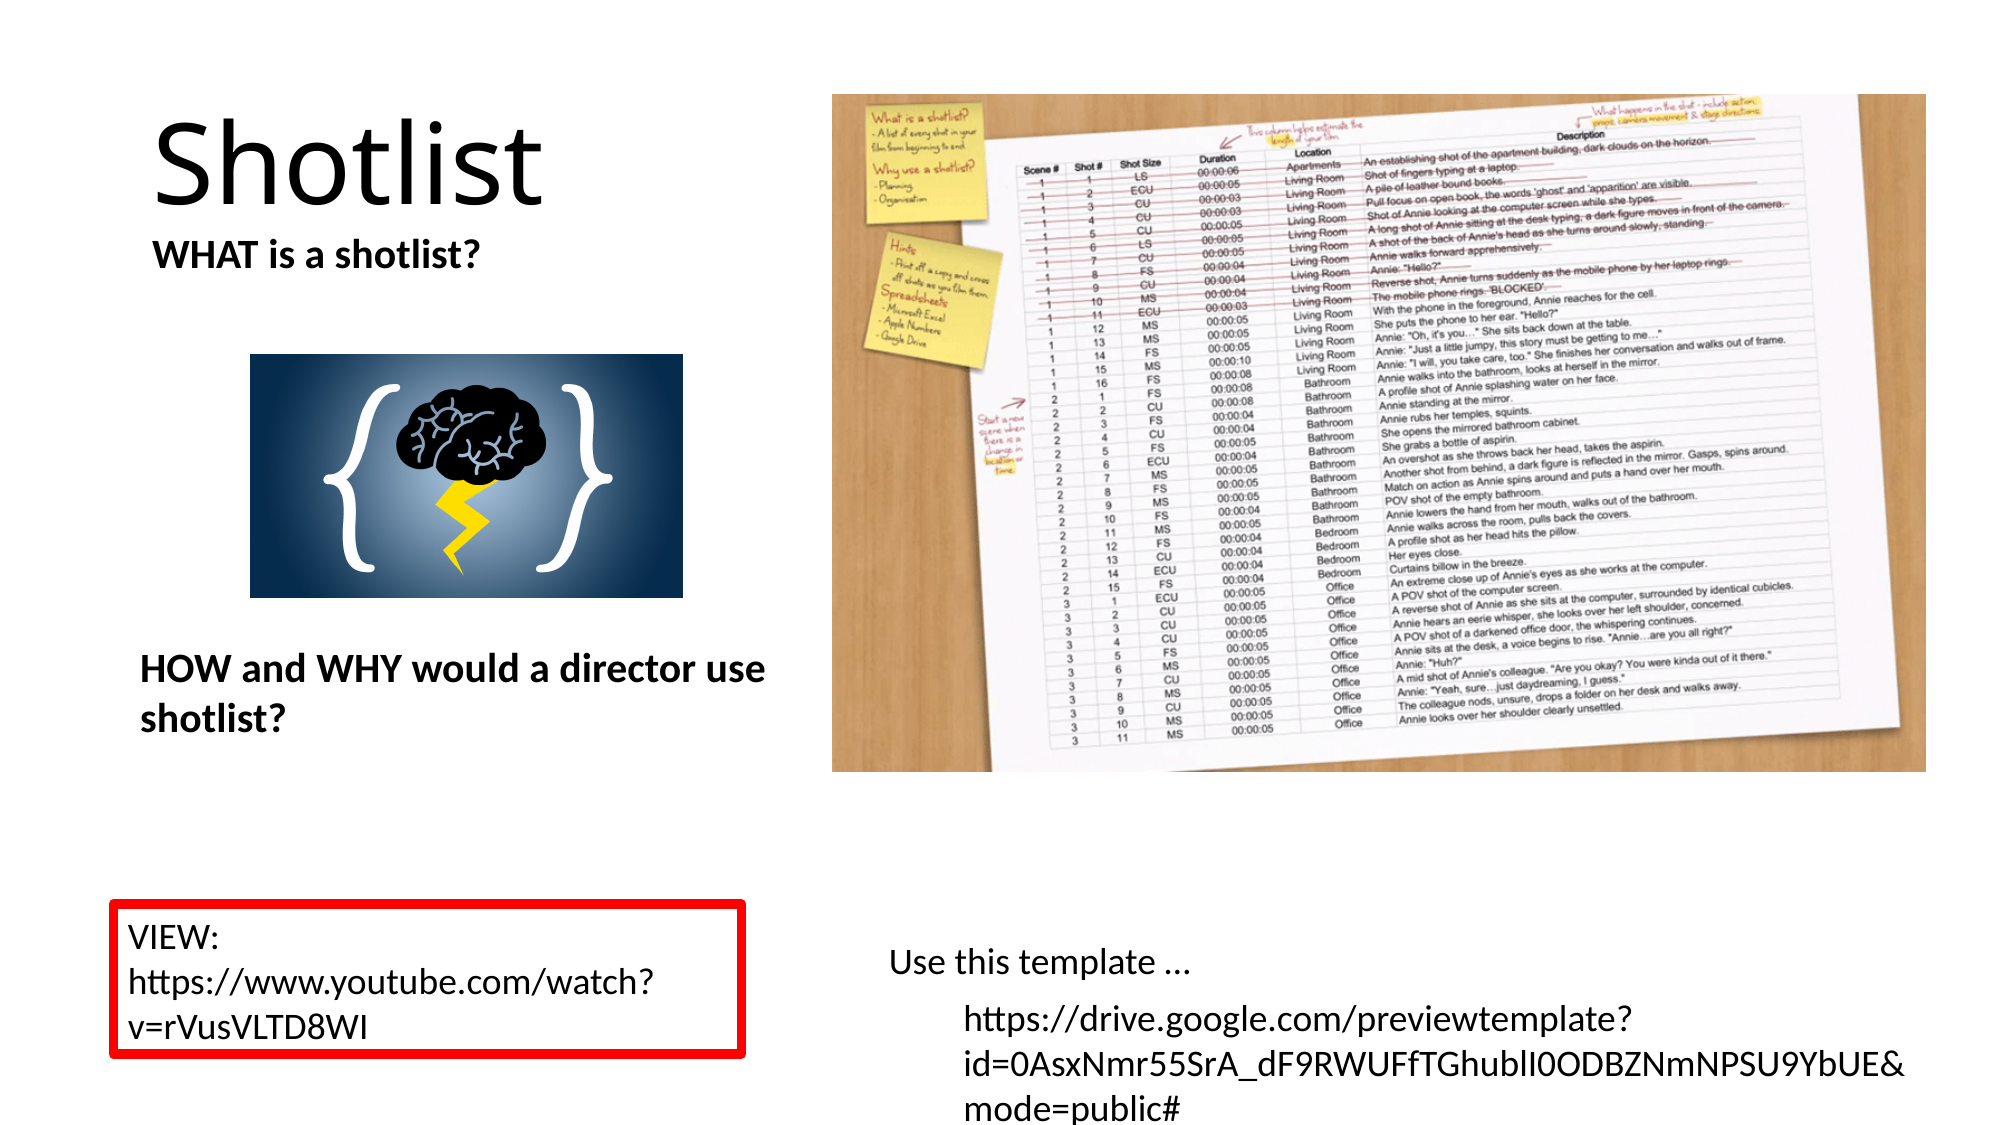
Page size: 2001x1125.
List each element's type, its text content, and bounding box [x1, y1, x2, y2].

text_box Shotlist [137, 59, 844, 219]
text_box Use this template … [874, 929, 1302, 990]
text_box VIEW: https://www.youtube.com/watch?v=rVusVLTD8WI [113, 904, 742, 1054]
text_box https://drive.google.com/previewtemplate?id=0AsxNmr55SrA_dF9RWUFfTGhublI0ODBZNmNPSU9YbUE&mode=public# [948, 986, 1949, 1125]
picture [250, 354, 683, 598]
picture [832, 94, 1926, 772]
text_box WHAT is a shotlist? [137, 219, 832, 284]
text_box HOW and WHY would a director use shotlist? [125, 633, 832, 749]
